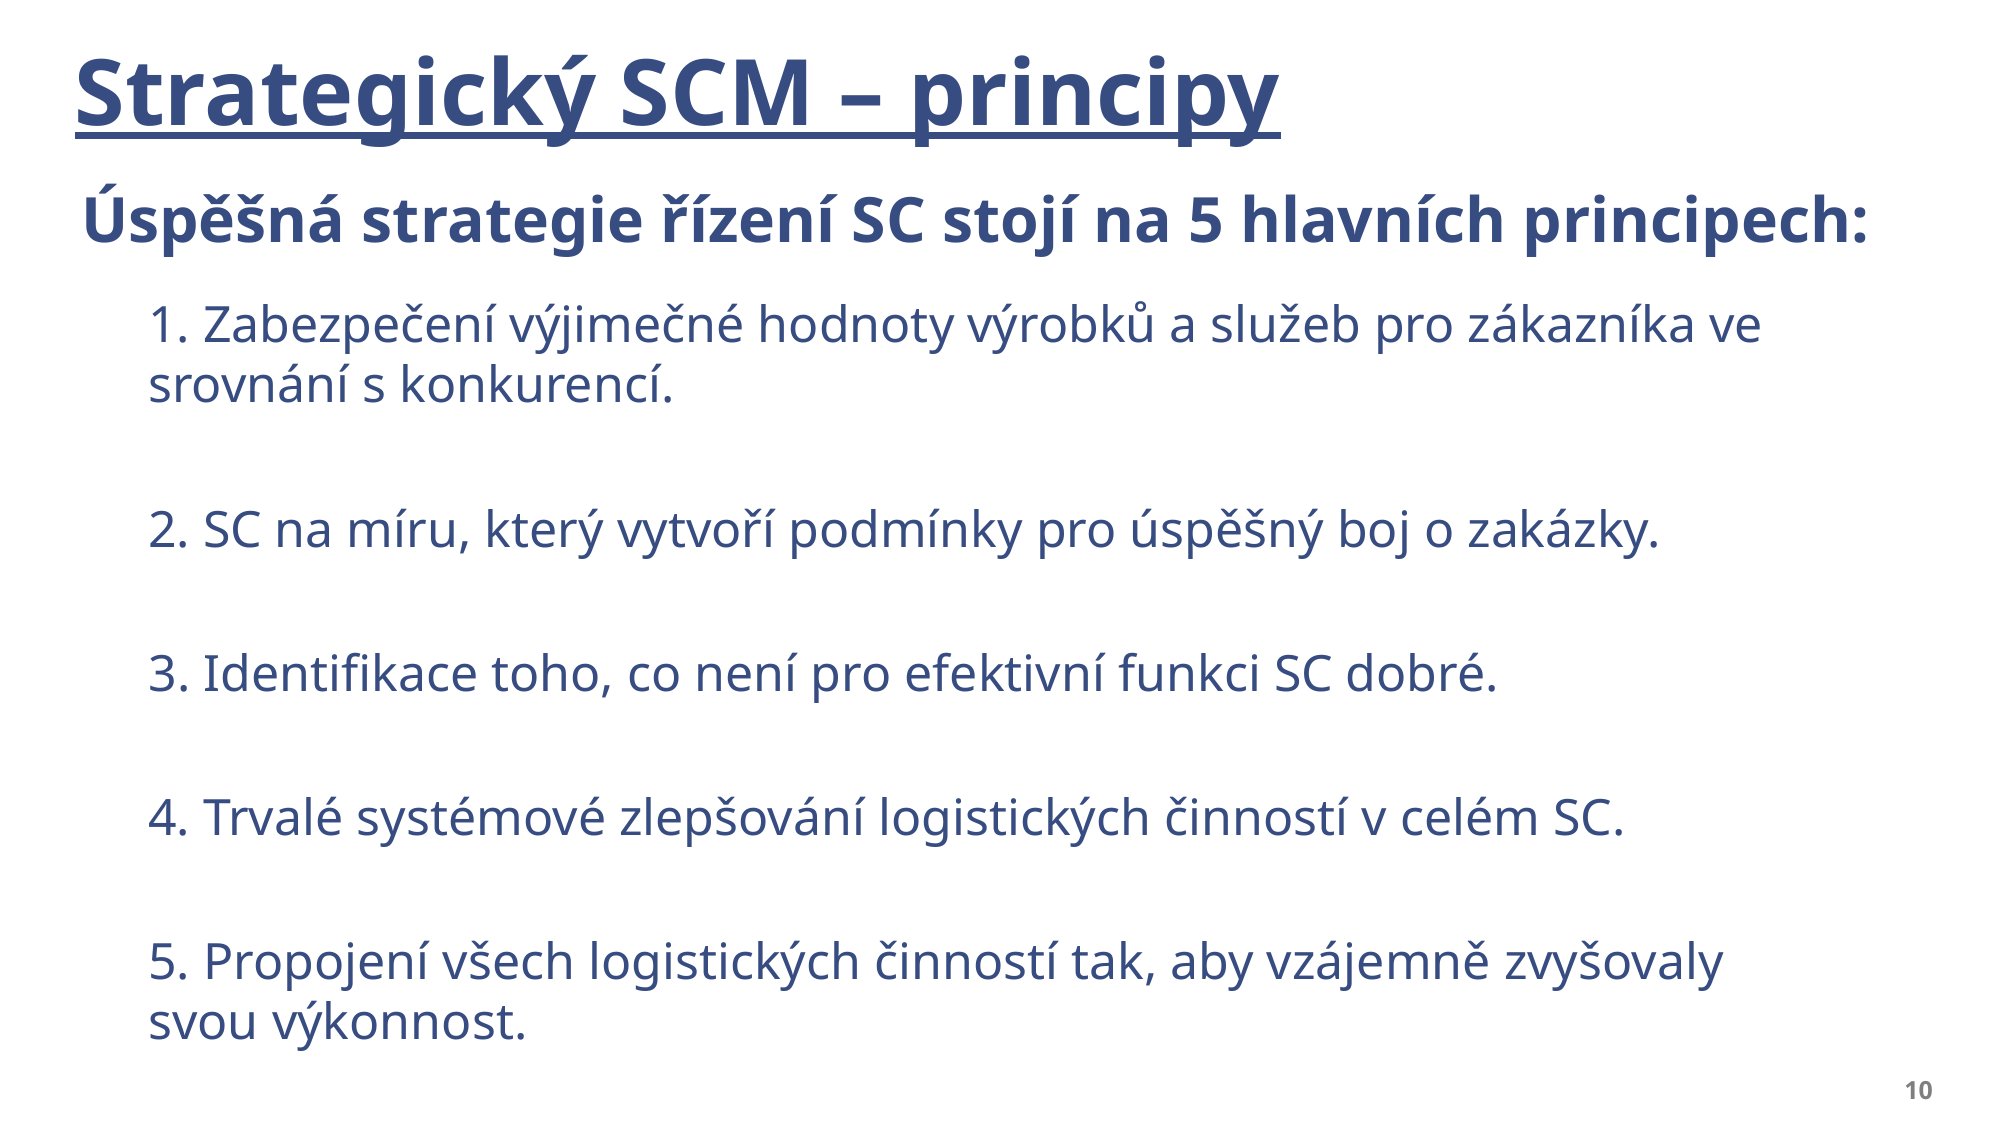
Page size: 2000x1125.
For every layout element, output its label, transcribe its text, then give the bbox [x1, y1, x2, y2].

text_box 4. Trvalé systémové zlepšování logistických činností v celém SC. [133, 778, 1883, 853]
text_box Úspěšná strategie řízení SC stojí na 5 hlavních principech: [66, 172, 1897, 263]
title Strategický SCM – principy [54, 0, 1721, 154]
text_box 3. Identifikace toho, co není pro efektivní funkci SC dobré. [133, 633, 1886, 709]
text_box 1. Zabezpečení výjimečné hodnoty výrobků a služeb pro zákazníka ve srovnání s konkurencí. [133, 284, 1792, 420]
text_box 5. Propojení všech logistických činností tak, aby vzájemně zvyšovaly svou výkonnost. [133, 922, 1769, 1057]
slide_number 10 [1771, 1065, 1953, 1119]
text_box 2. SC na míru, který vytvoří podmínky pro úspěšný boj o zakázky. [133, 489, 1883, 565]
